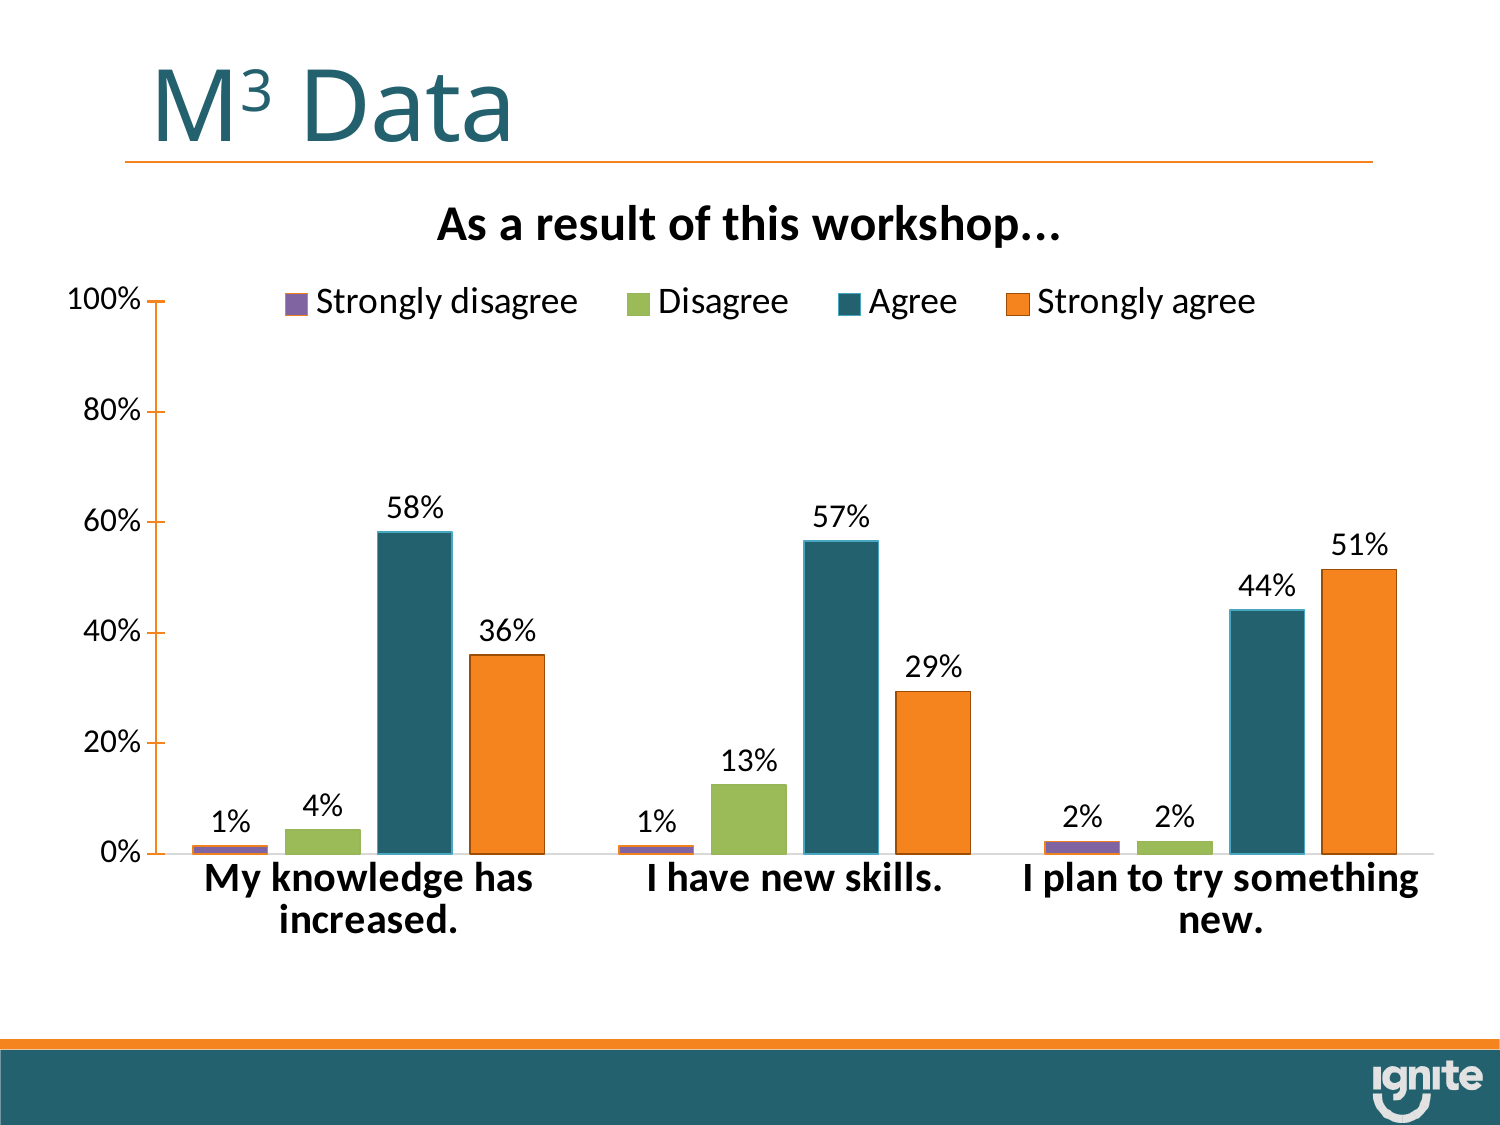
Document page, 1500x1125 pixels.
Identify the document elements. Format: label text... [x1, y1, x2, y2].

chart [36, 161, 1463, 1026]
picture [1361, 1049, 1498, 1125]
text_box M3 Data [135, 52, 1373, 159]
